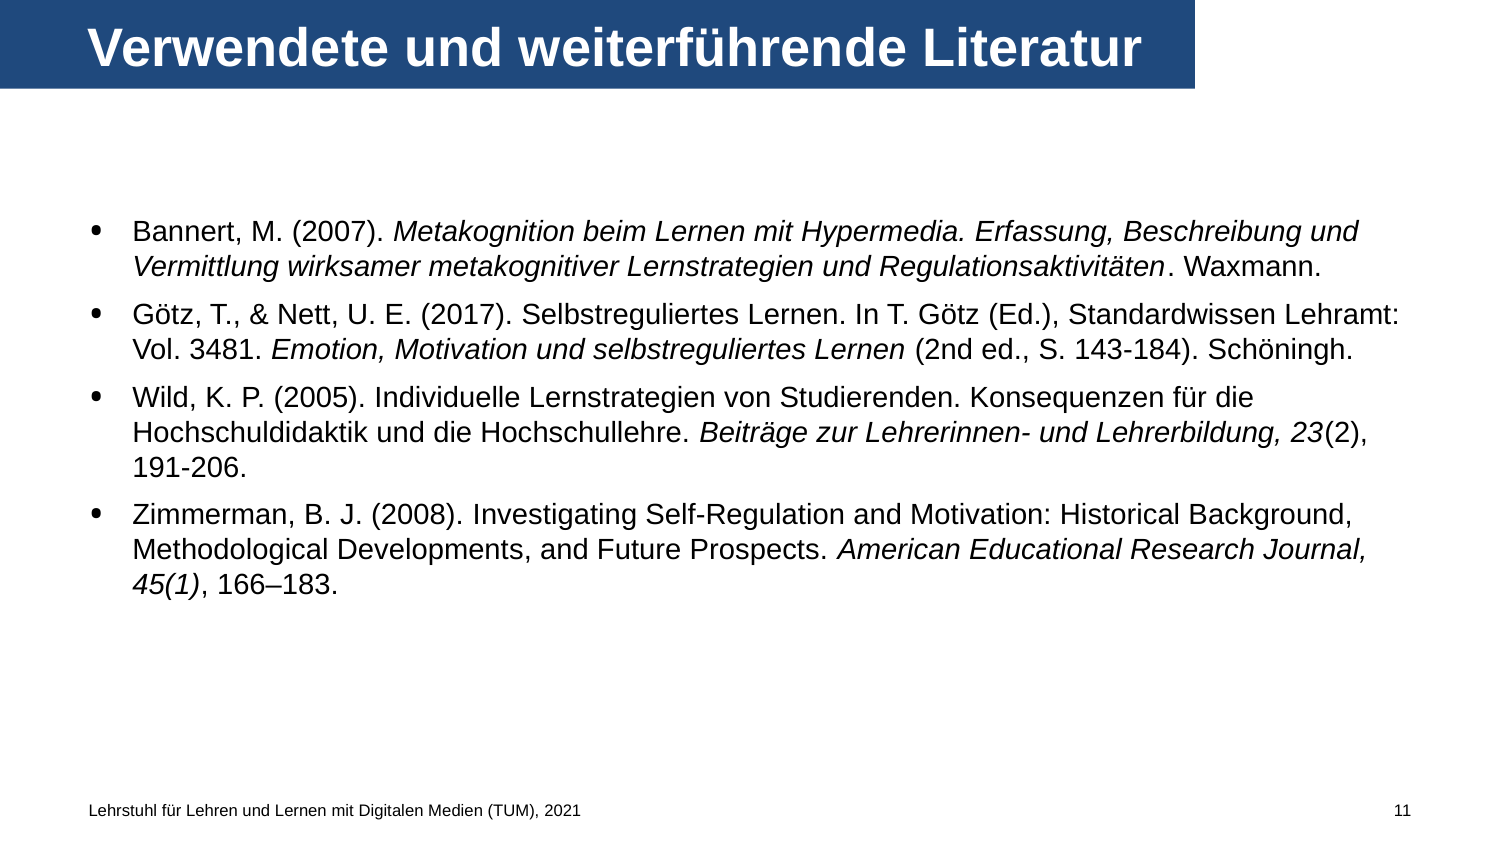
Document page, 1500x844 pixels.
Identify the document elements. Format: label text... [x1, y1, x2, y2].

footer Lehrstuhl für Lehren und Lernen mit Digitalen Medien (TUM), 2021 [88, 775, 595, 821]
list Bannert, M. (2007). Metakognition beim Lernen mit Hypermedia. Erfassung, Beschreibung und Vermittlung wirksamer metakognitiver Lernstrategien und Regulationsaktivitäten. Waxmann. Götz, T., & Nett, U. E. (2017). Selbstreguliertes Lernen. In T. Götz (Ed.), Standardwissen Lehramt: Vol. 3481. Emotion, Motivation und selbstreguliertes Lernen (2nd ed., S. 143-184). Schöningh. Wild, K. P. (2005). Individuelle Lernstrategien von Studierenden. Konsequenzen für die Hochschuldidaktik und die Hochschullehre. Beiträge zur Lehrerinnen- und Lehrerbildung, 23(2), 191-206. Zimmerman, B. J. (2008). Investigating Self-Regulation and Motivation: Historical Background, Methodological Developments, and Future Prospects. American Educational Research Journal, 45(1), 166–183. [88, 117, 1412, 757]
title Verwendete und weiterführende Literatur [0, 0, 1195, 89]
slide_number 11 [1088, 775, 1412, 821]
